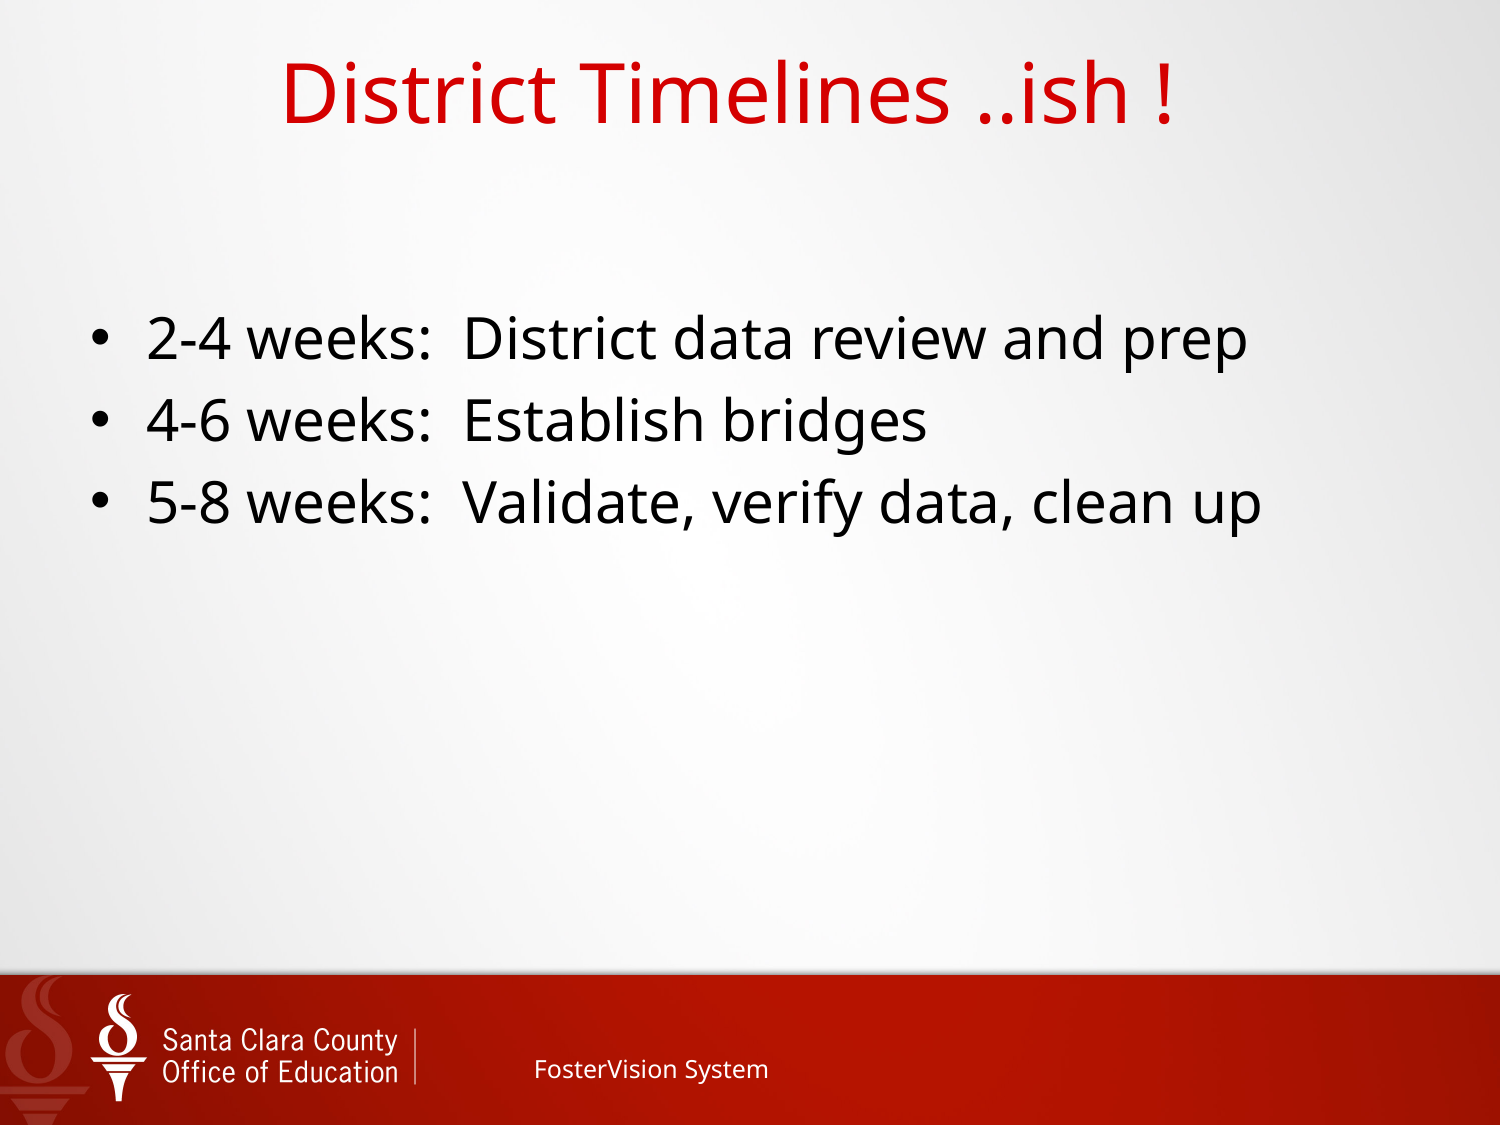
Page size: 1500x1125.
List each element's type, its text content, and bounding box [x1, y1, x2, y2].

list 2-4 weeks: District data review and prep 4-6 weeks: Establish bridges 5-8 weeks: Validate, verify data, clean up [75, 293, 1425, 915]
footer FosterVision System [512, 1038, 1425, 1099]
title District Timelines ..ish ! [75, 13, 1425, 168]
picture [0, 0, 1500, 1125]
